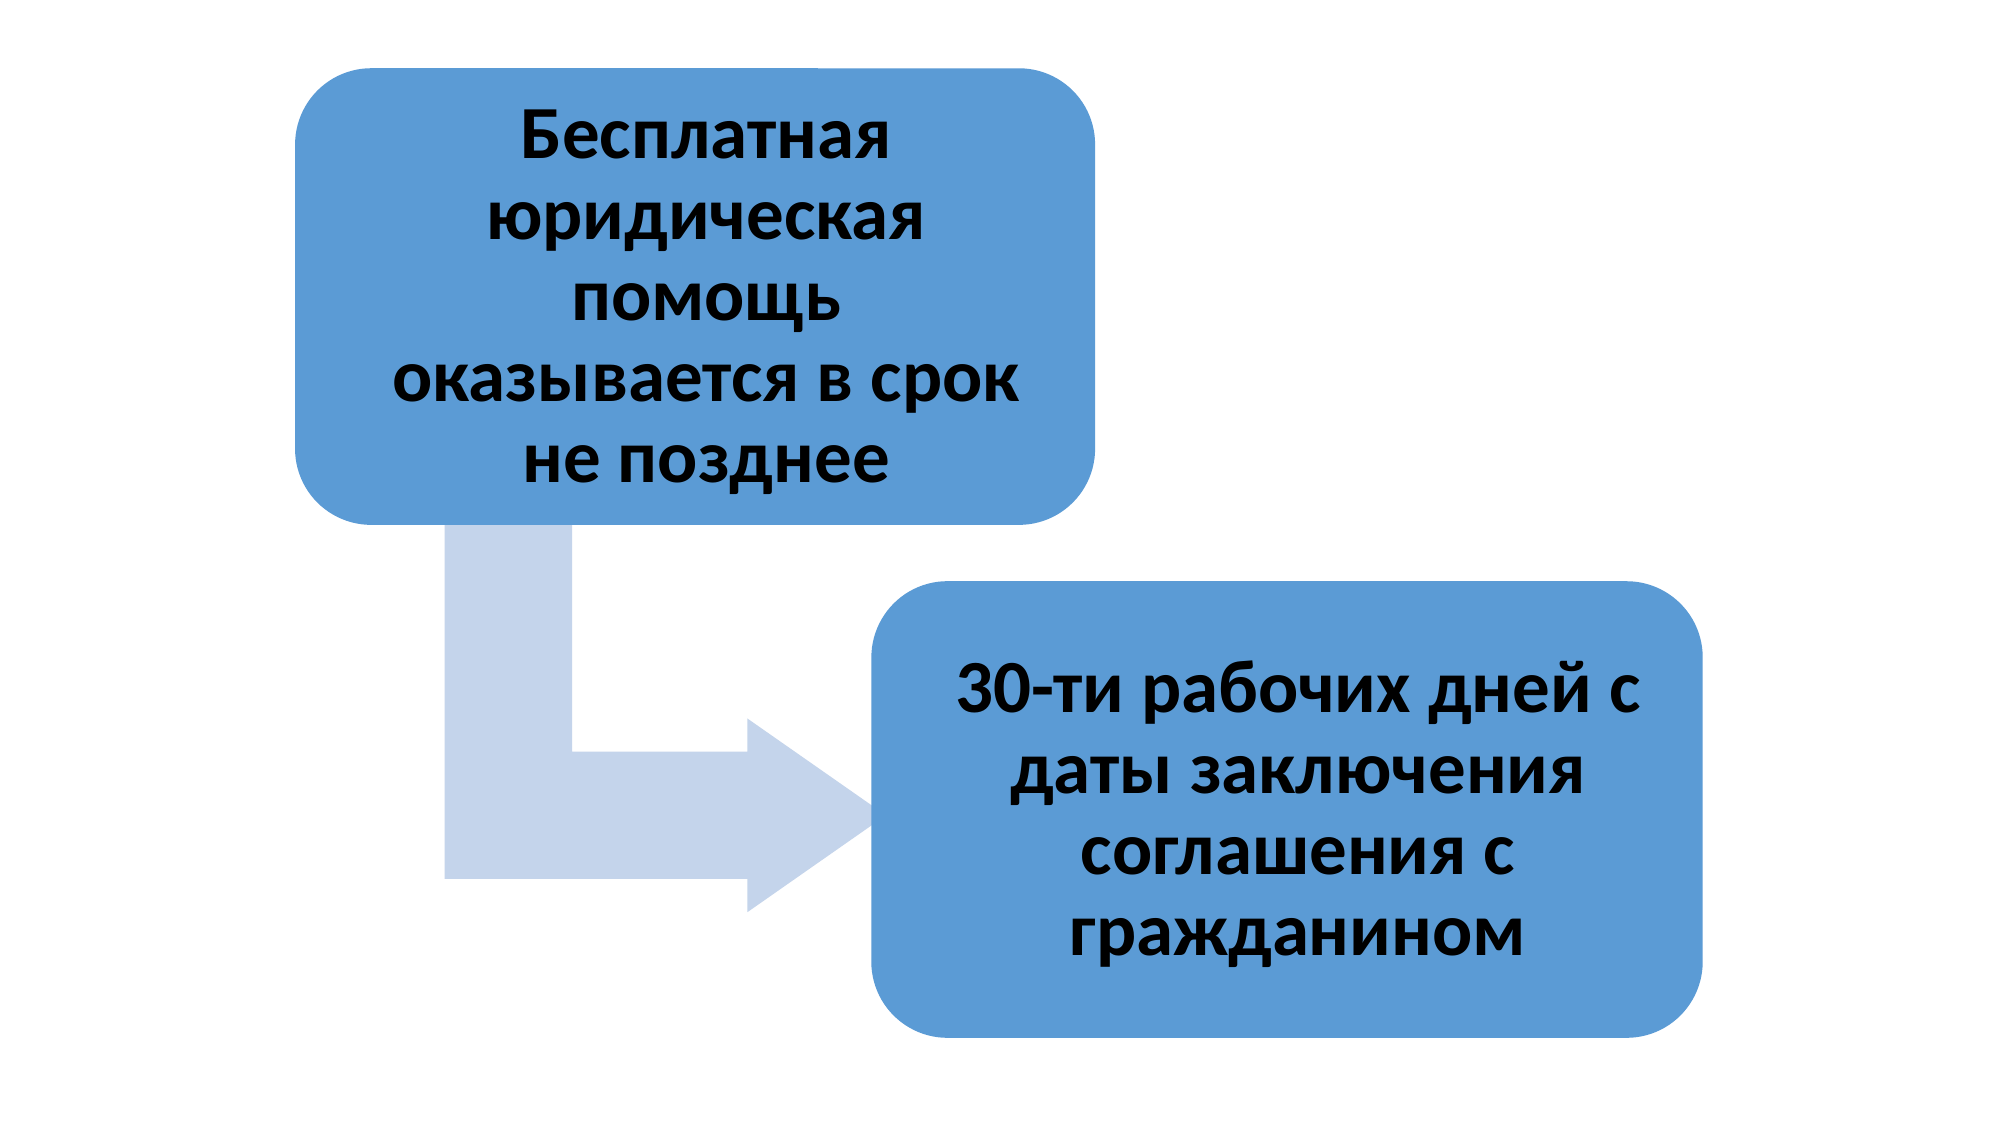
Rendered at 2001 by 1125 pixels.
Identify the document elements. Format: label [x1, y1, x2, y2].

text_box [189, 64, 1809, 1042]
